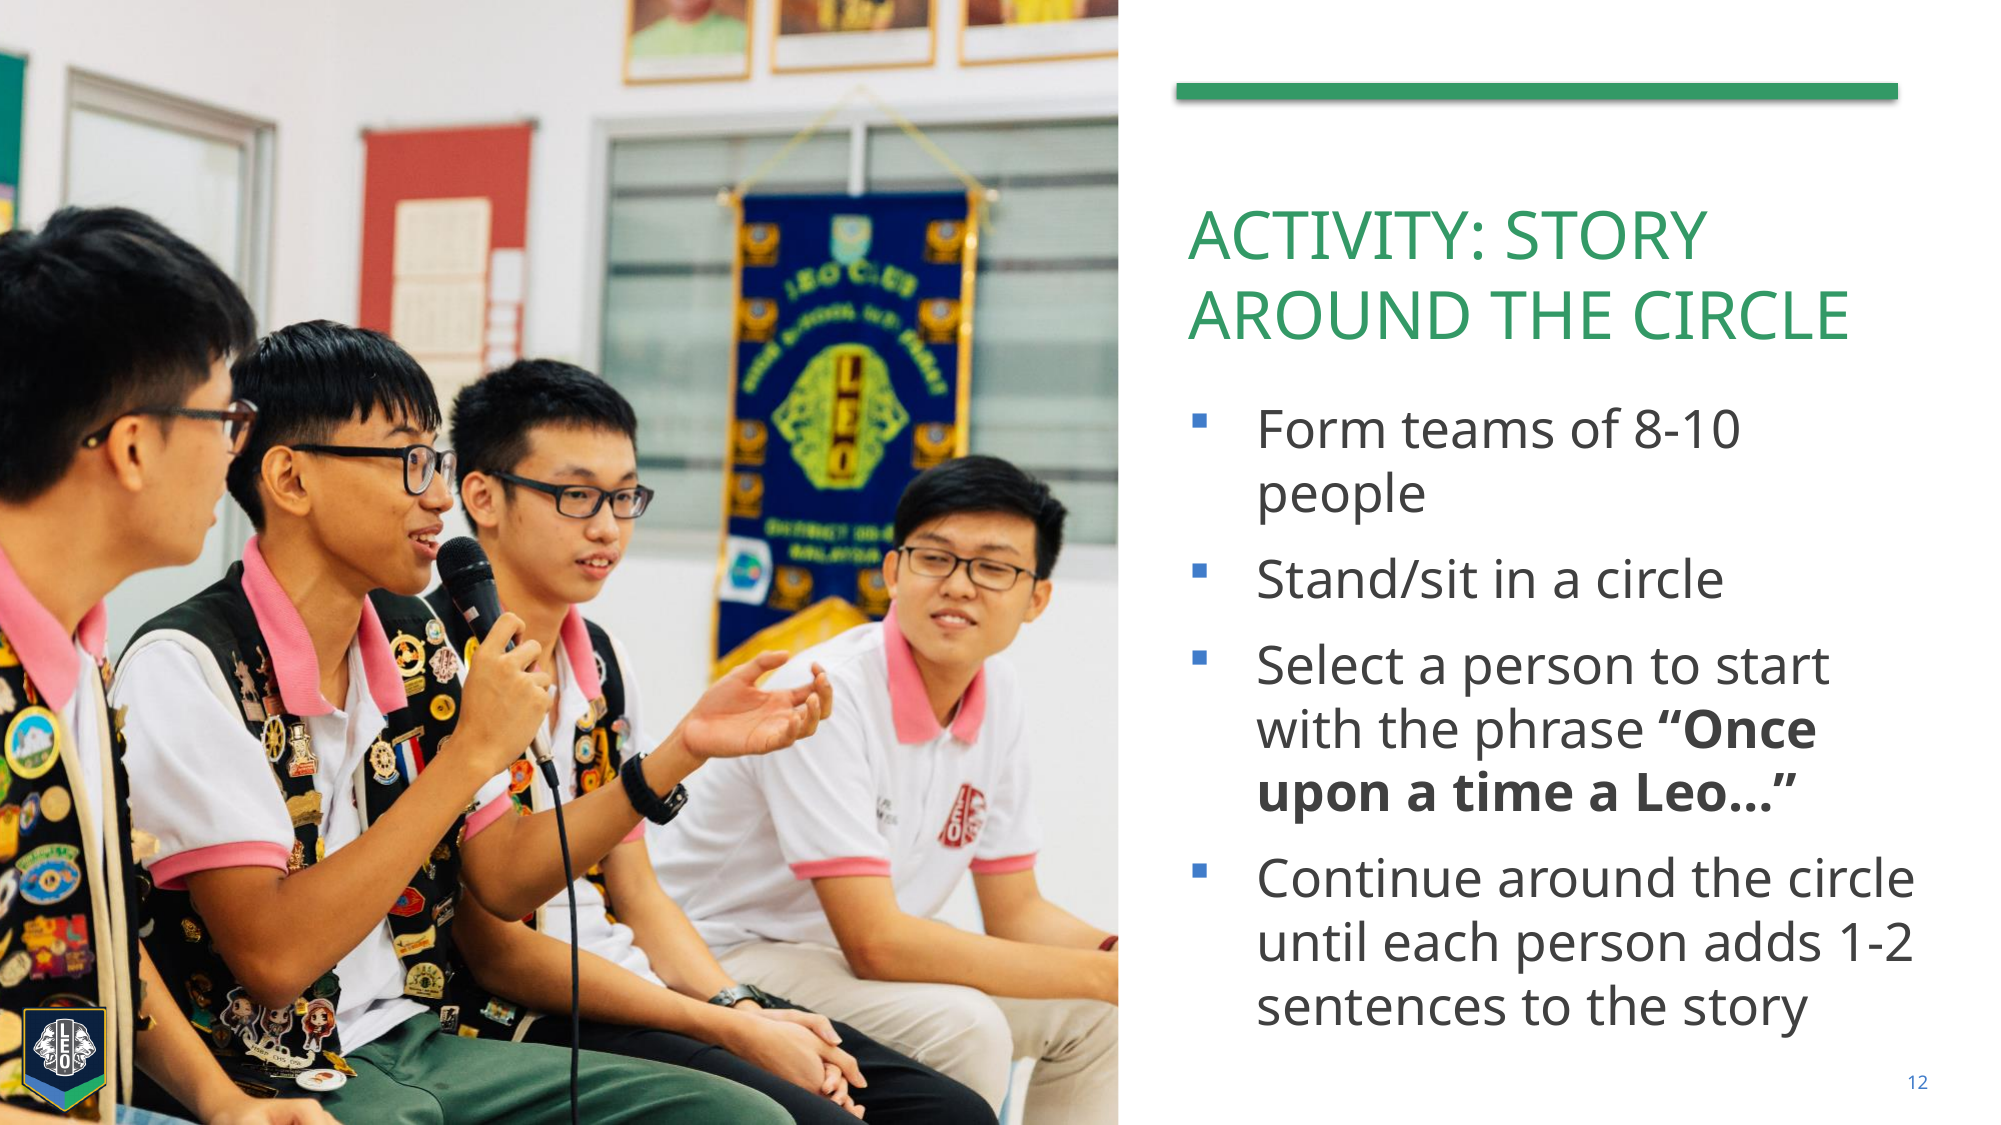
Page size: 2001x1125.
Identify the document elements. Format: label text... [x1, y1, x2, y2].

slide_number 12 [1770, 1053, 1944, 1114]
title Activity: Story around the circle [1173, 92, 1925, 361]
text_box Form teams of 8-10 people Stand/sit in a circle Select a person to start with the phrase “Once upon a time a Leo…” Continue around the circle until each person adds 1-2 sentences to the story [1173, 388, 1940, 1096]
picture [0, 0, 1119, 1125]
